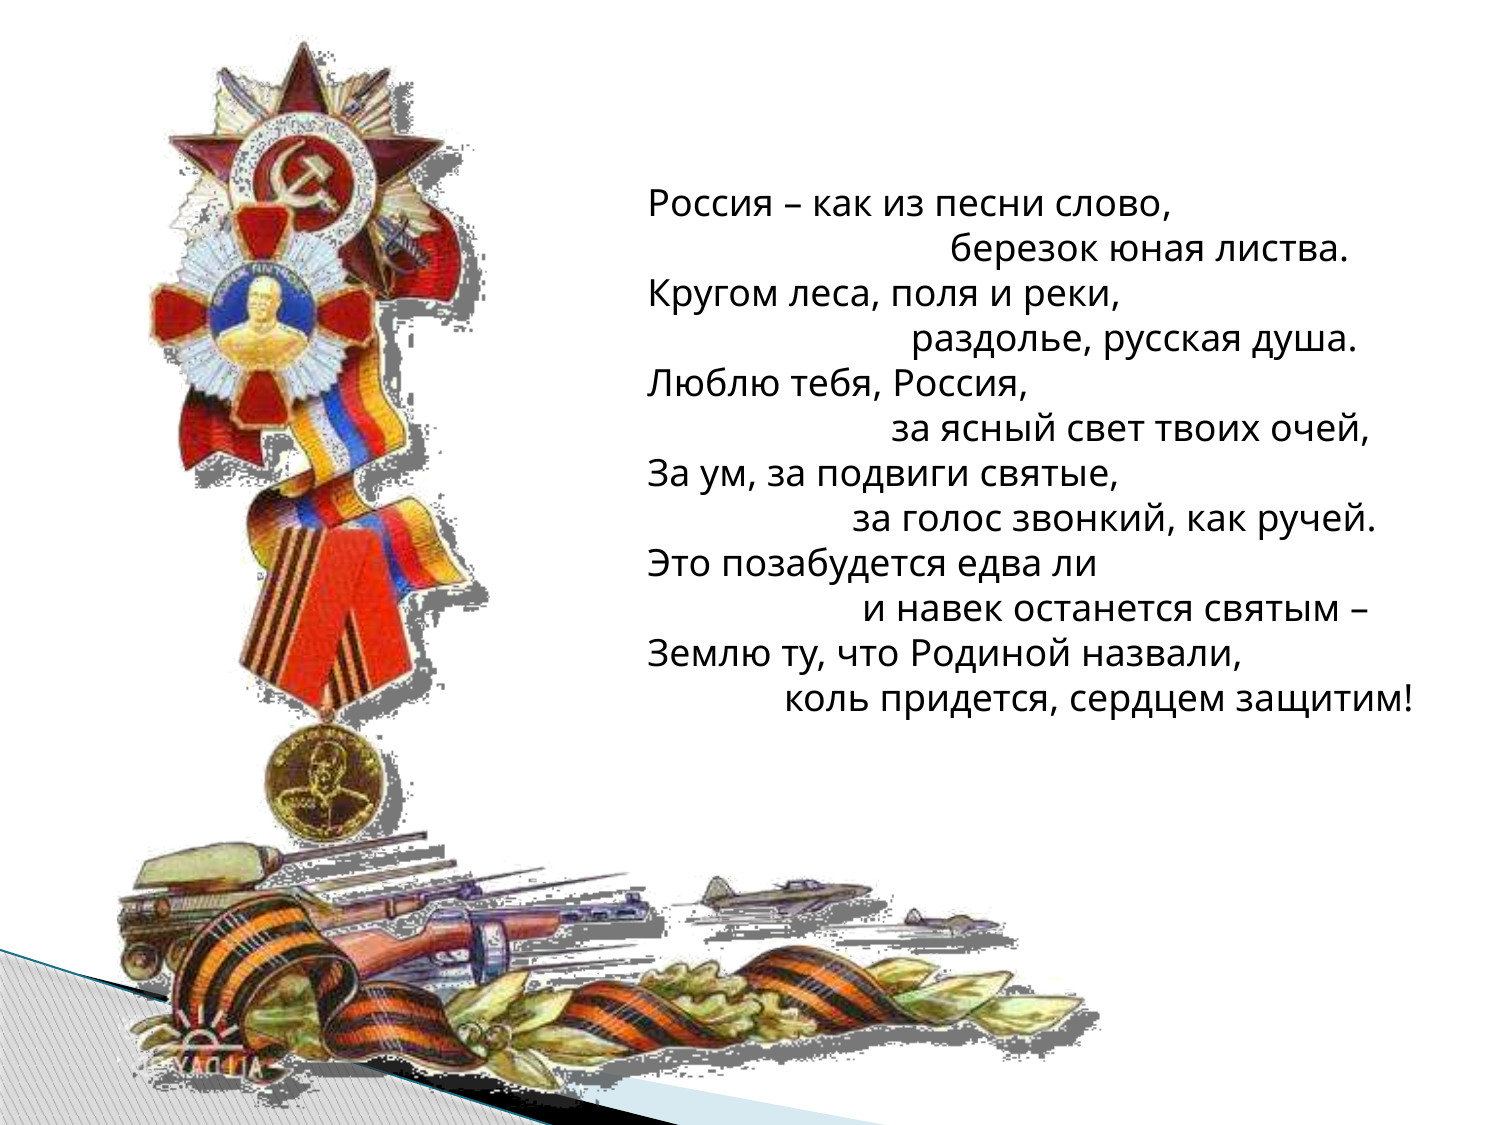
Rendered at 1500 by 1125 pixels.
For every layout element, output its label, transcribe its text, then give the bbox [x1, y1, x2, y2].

text_box Россия – как из песни слово, березок юная листва. Кругом леса, поля и реки, раздолье, русская душа. Люблю тебя, Россия, за ясный свет твоих очей, За ум, за подвиги святые, за голос звонкий, как ручей. Это позабудется едва ли и навек останется святым – Землю ту, что Родиной назвали, коль придется, сердцем защитим! [1095, 171, 1429, 772]
picture [116, 34, 1090, 1096]
